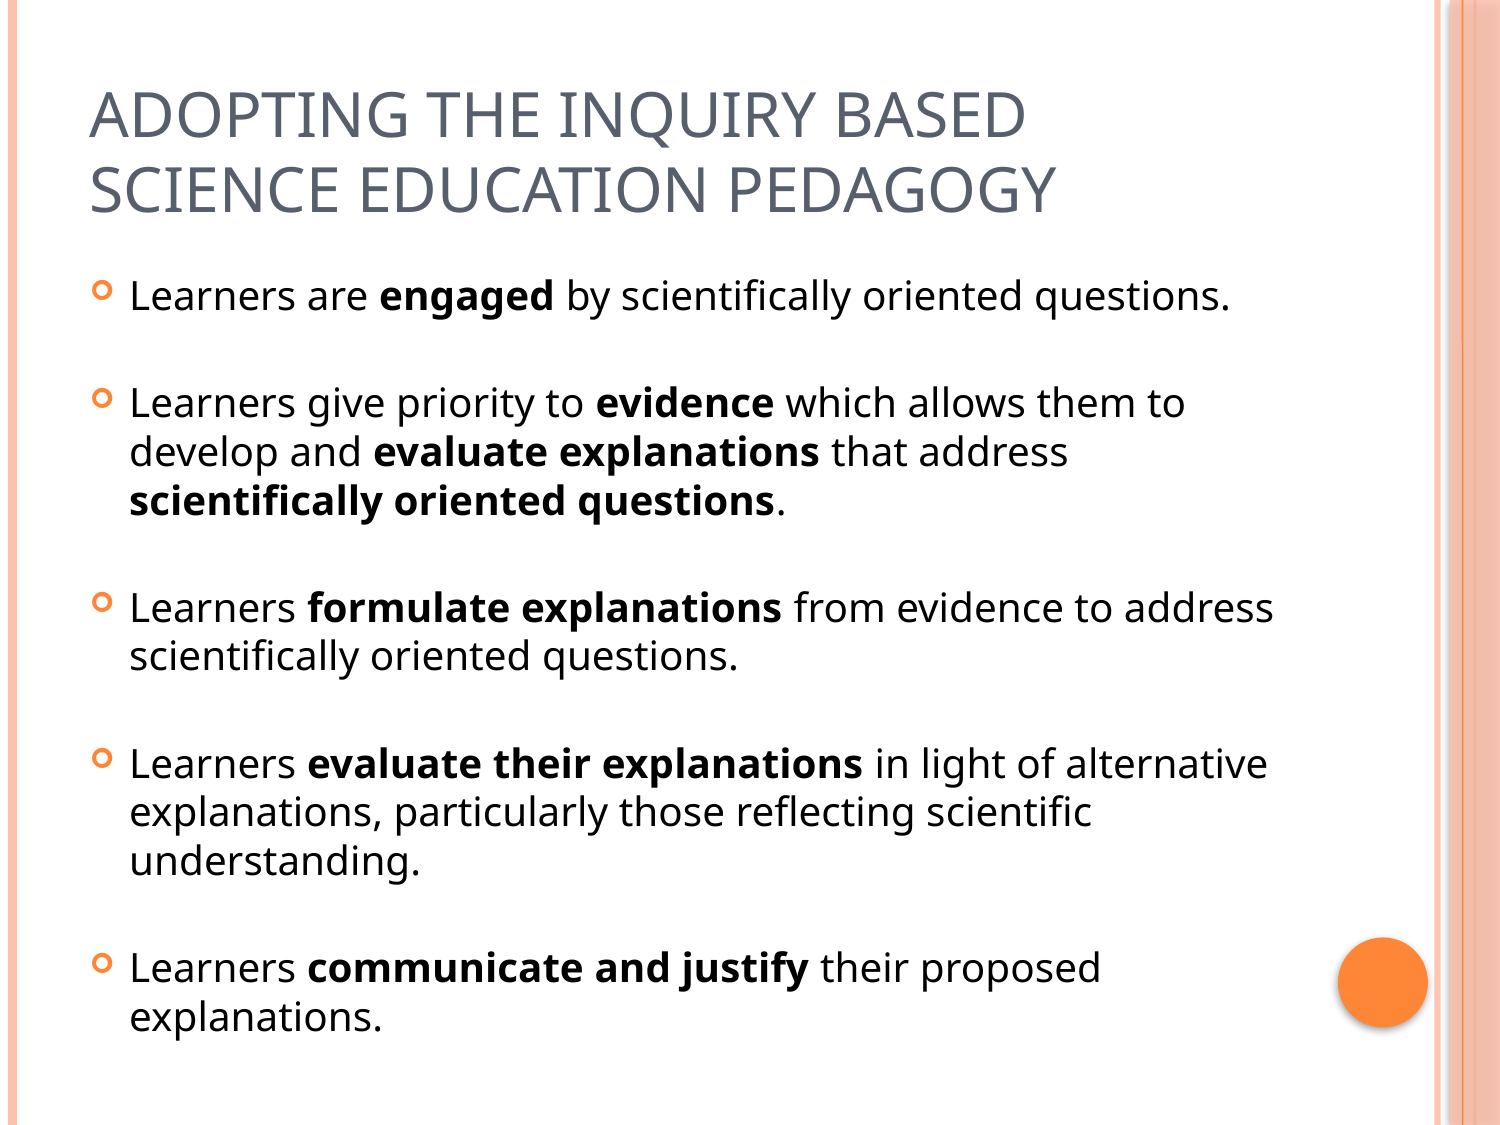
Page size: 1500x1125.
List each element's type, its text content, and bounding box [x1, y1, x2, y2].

list Learners are engaged by scientifically oriented questions. Learners give priority to evidence which allows them to develop and evaluate explanations that address scientifically oriented questions. Learners formulate explanations from evidence to address scientifically oriented questions. Learners evaluate their explanations in light of alternative explanations, particularly those reflecting scientific understanding. Learners communicate and justify their proposed explanations. [75, 262, 1300, 1062]
title Adopting the inquiry based science education pedagogy [75, 45, 1300, 233]
